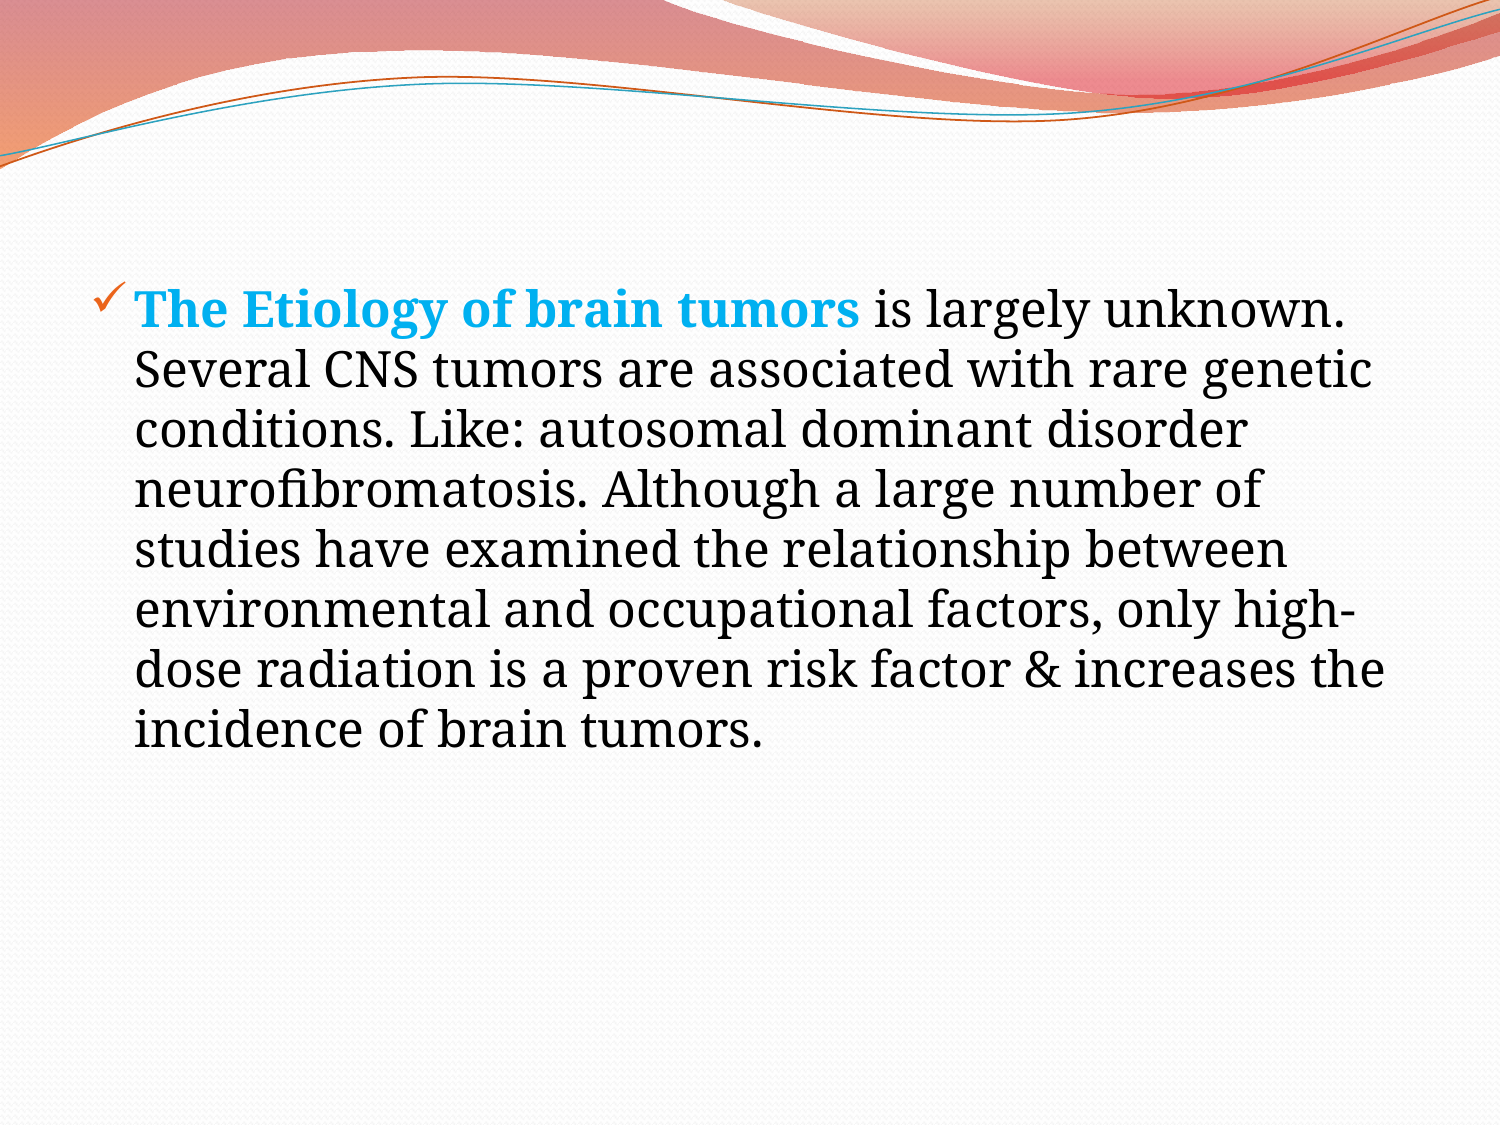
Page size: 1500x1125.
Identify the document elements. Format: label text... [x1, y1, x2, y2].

list The Etiology of brain tumors is largely unknown. Several CNS tumors are associated with rare genetic conditions. Like: autosomal dominant disorder neurofibromatosis. Although a large number of studies have examined the relationship between environmental and occupational factors, only high-dose radiation is a proven risk factor & increases the incidence of brain tumors. [75, 200, 1425, 1038]
